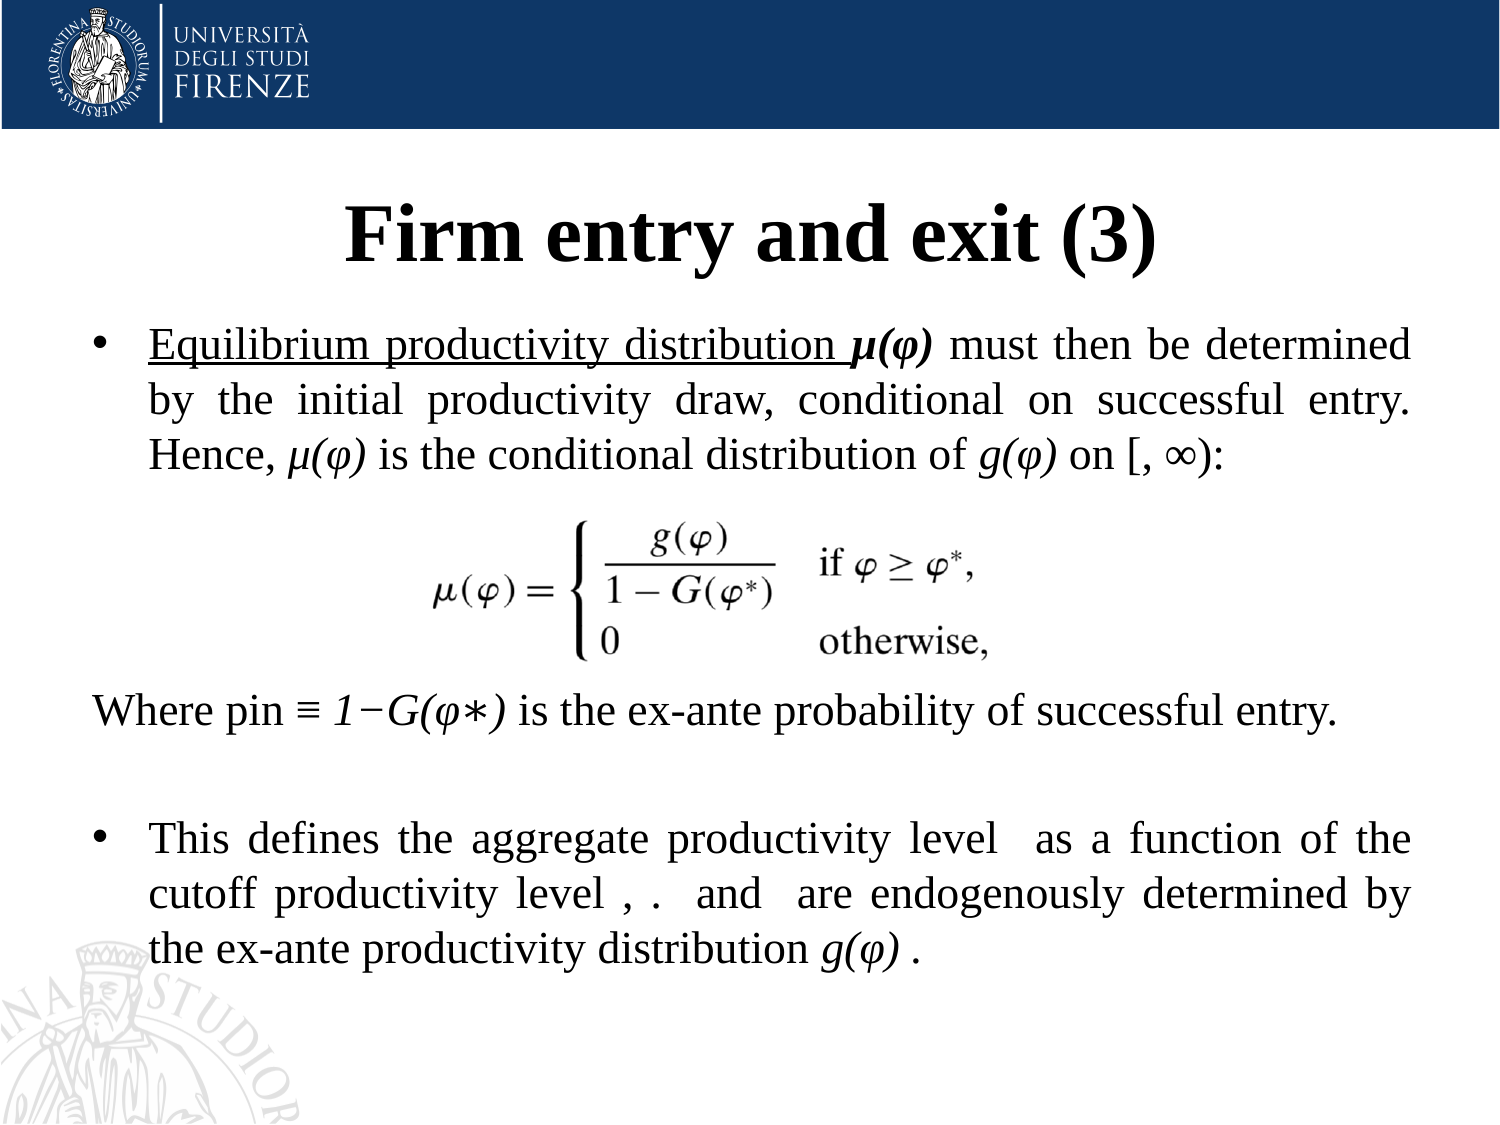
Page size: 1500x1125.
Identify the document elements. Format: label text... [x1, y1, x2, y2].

title Firm entry and exit (3) [77, 149, 1427, 307]
picture [341, 888, 351, 906]
picture [253, 846, 263, 851]
picture [347, 846, 355, 851]
picture [0, 0, 1500, 131]
picture [0, 846, 355, 1125]
picture [405, 503, 1013, 682]
